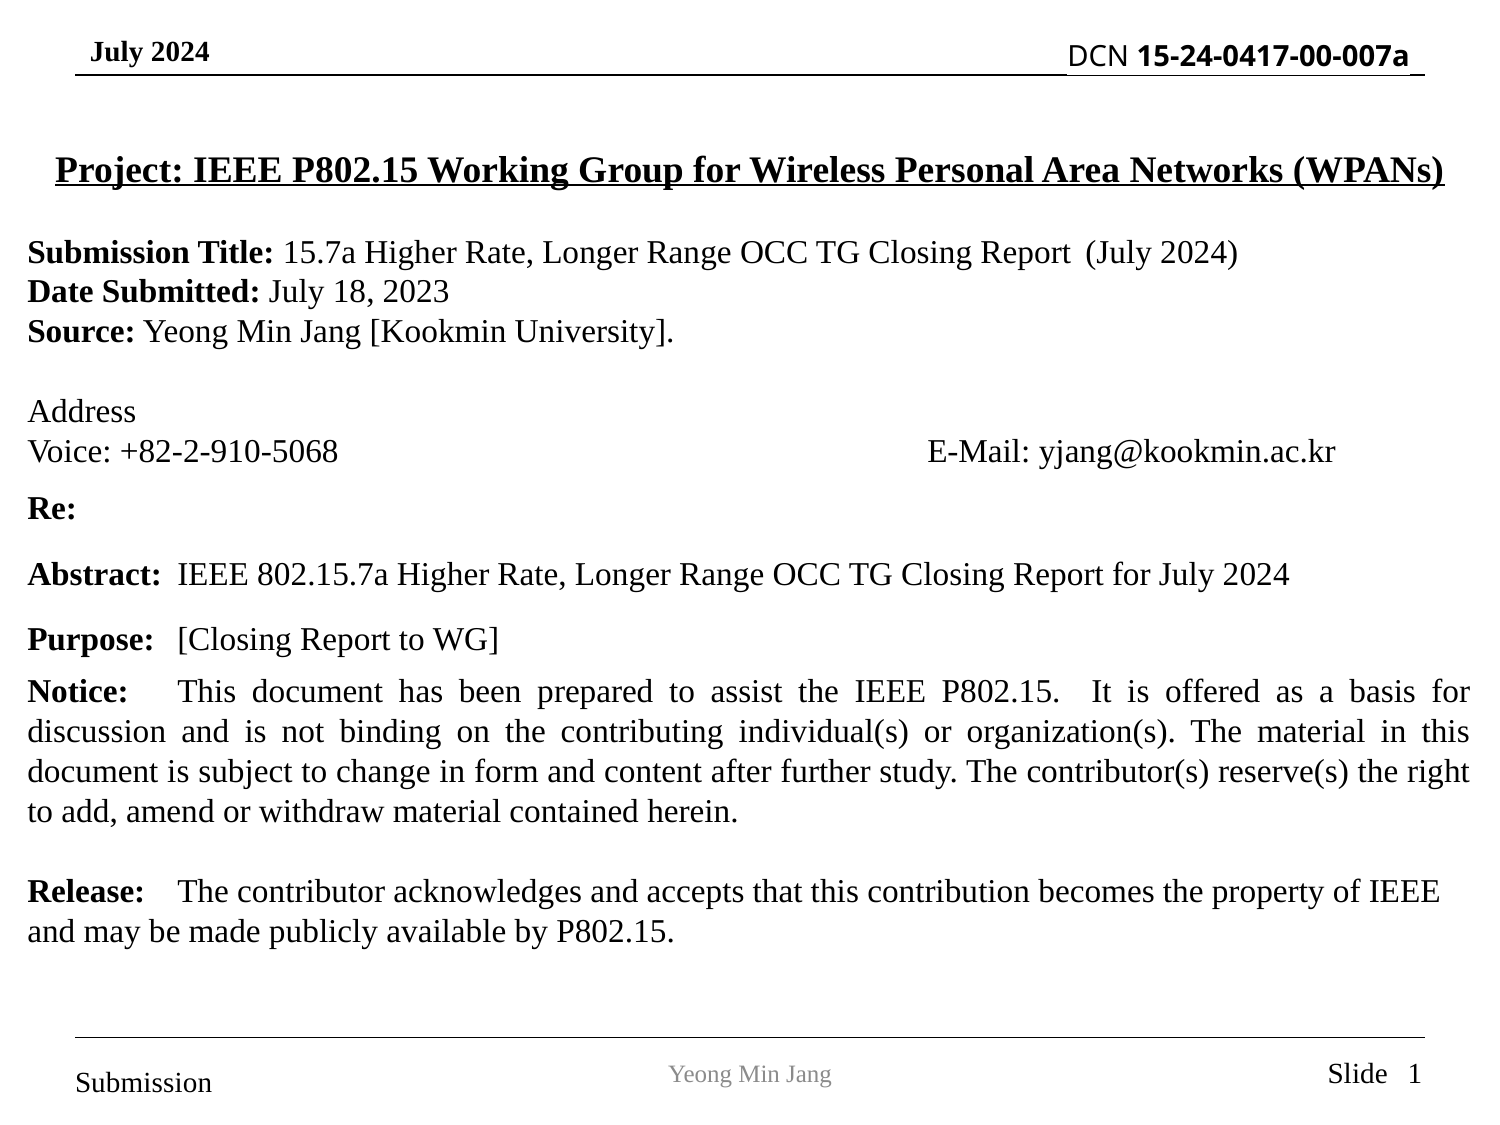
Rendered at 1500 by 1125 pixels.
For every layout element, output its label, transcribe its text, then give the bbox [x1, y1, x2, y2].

text_box Project: IEEE P802.15 Working Group for Wireless Personal Area Networks (WPANs) Submission Title: 15.7a Higher Rate, Longer Range OCC TG Closing Report (July 2024) Date Submitted: July 18, 2023 Source: Yeong Min Jang [Kookmin University]. Address Voice: +82-2-910-5068 E-Mail: yjang@kookmin.ac.kr Re: Abstract: IEEE 802.15.7a Higher Rate, Longer Range OCC TG Closing Report for July 2024 Purpose: [Closing Report to WG] Notice: This document has been prepared to assist the IEEE P802.15. It is offered as a basis for discussion and is not binding on the contributing individual(s) or organization(s). The material in this document is subject to change in form and content after further study. The contributor(s) reserve(s) the right to add, amend or withdraw material contained herein. Release: The contributor acknowledges and accepts that this contribution becomes the property of IEEE and may be made publicly available by P802.15. [12, 137, 1488, 956]
